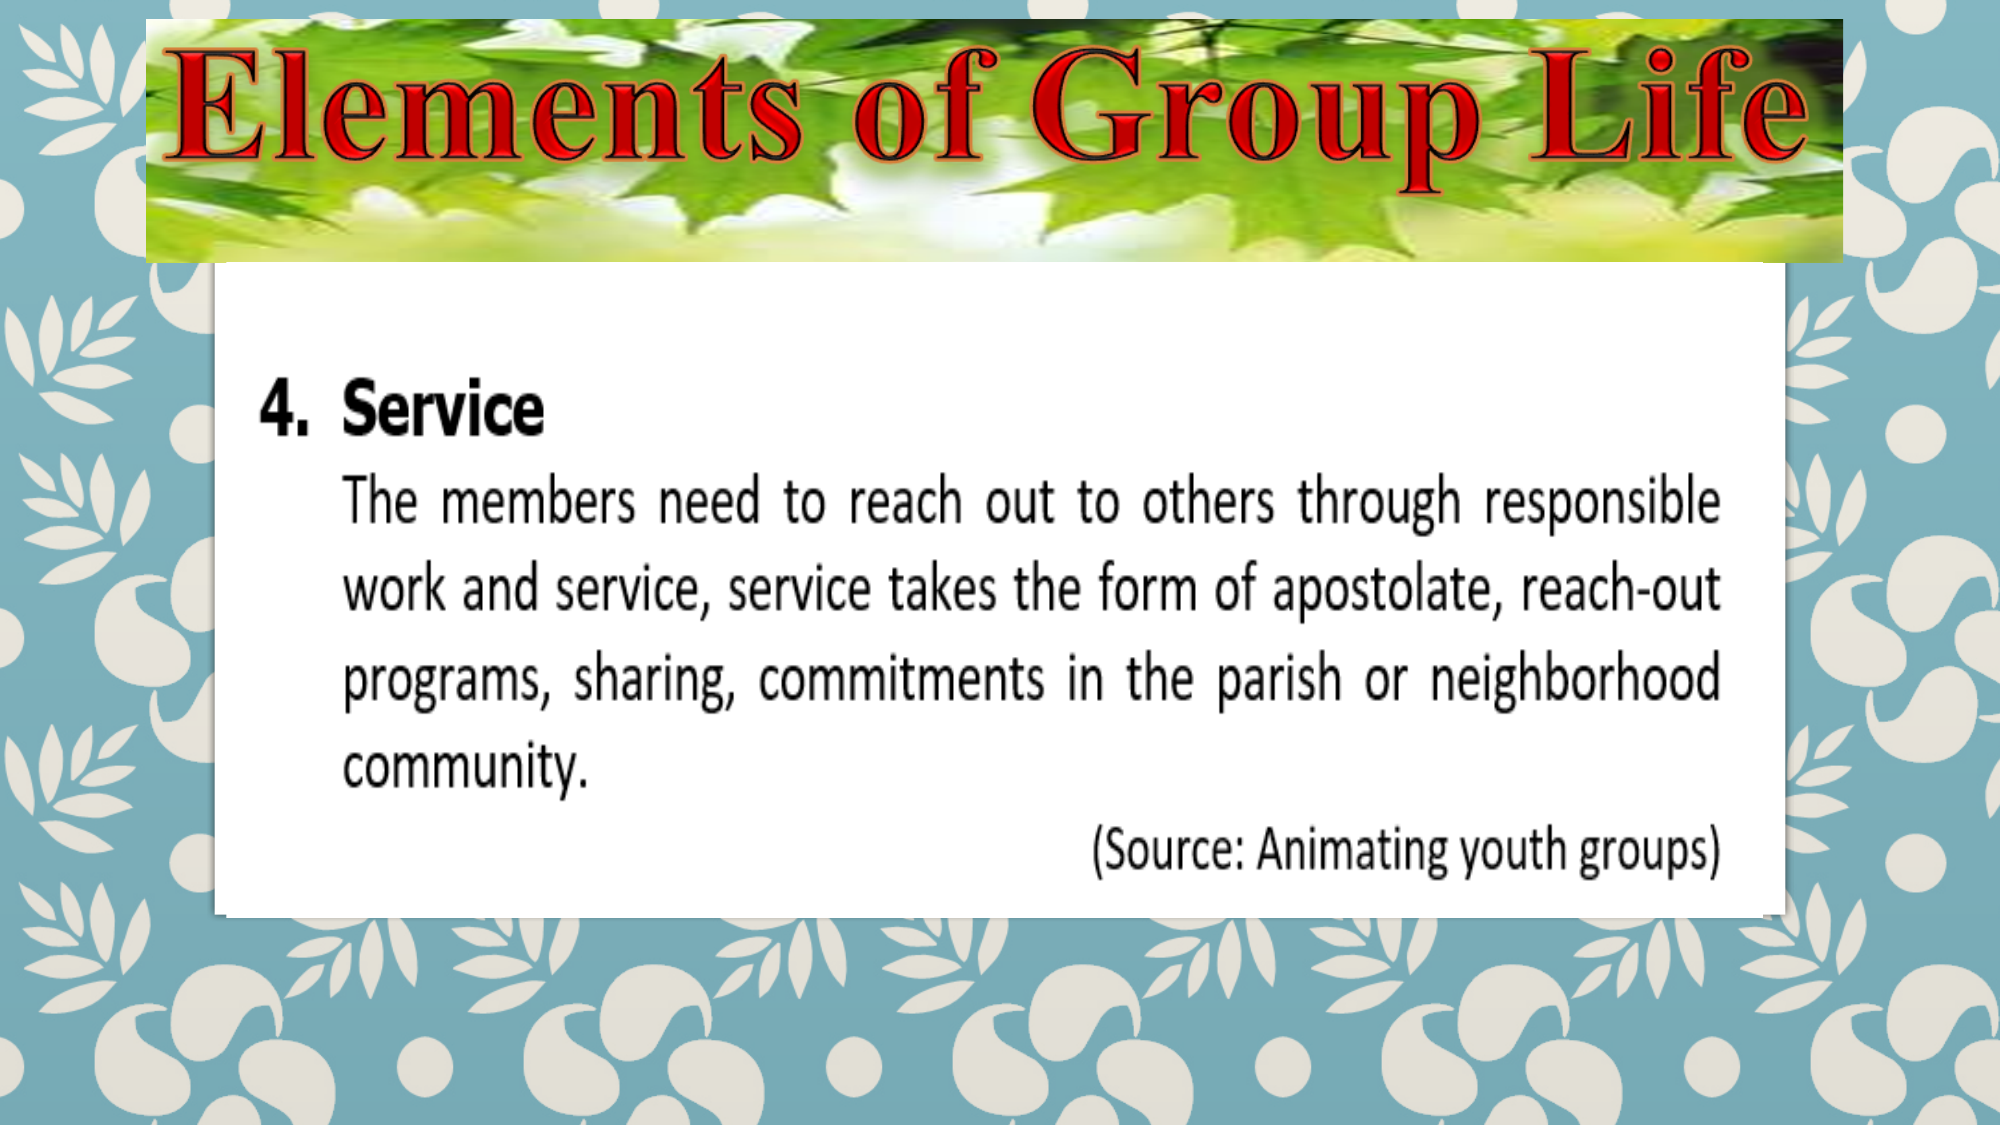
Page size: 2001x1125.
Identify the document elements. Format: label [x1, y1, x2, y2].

picture [146, 19, 1844, 918]
